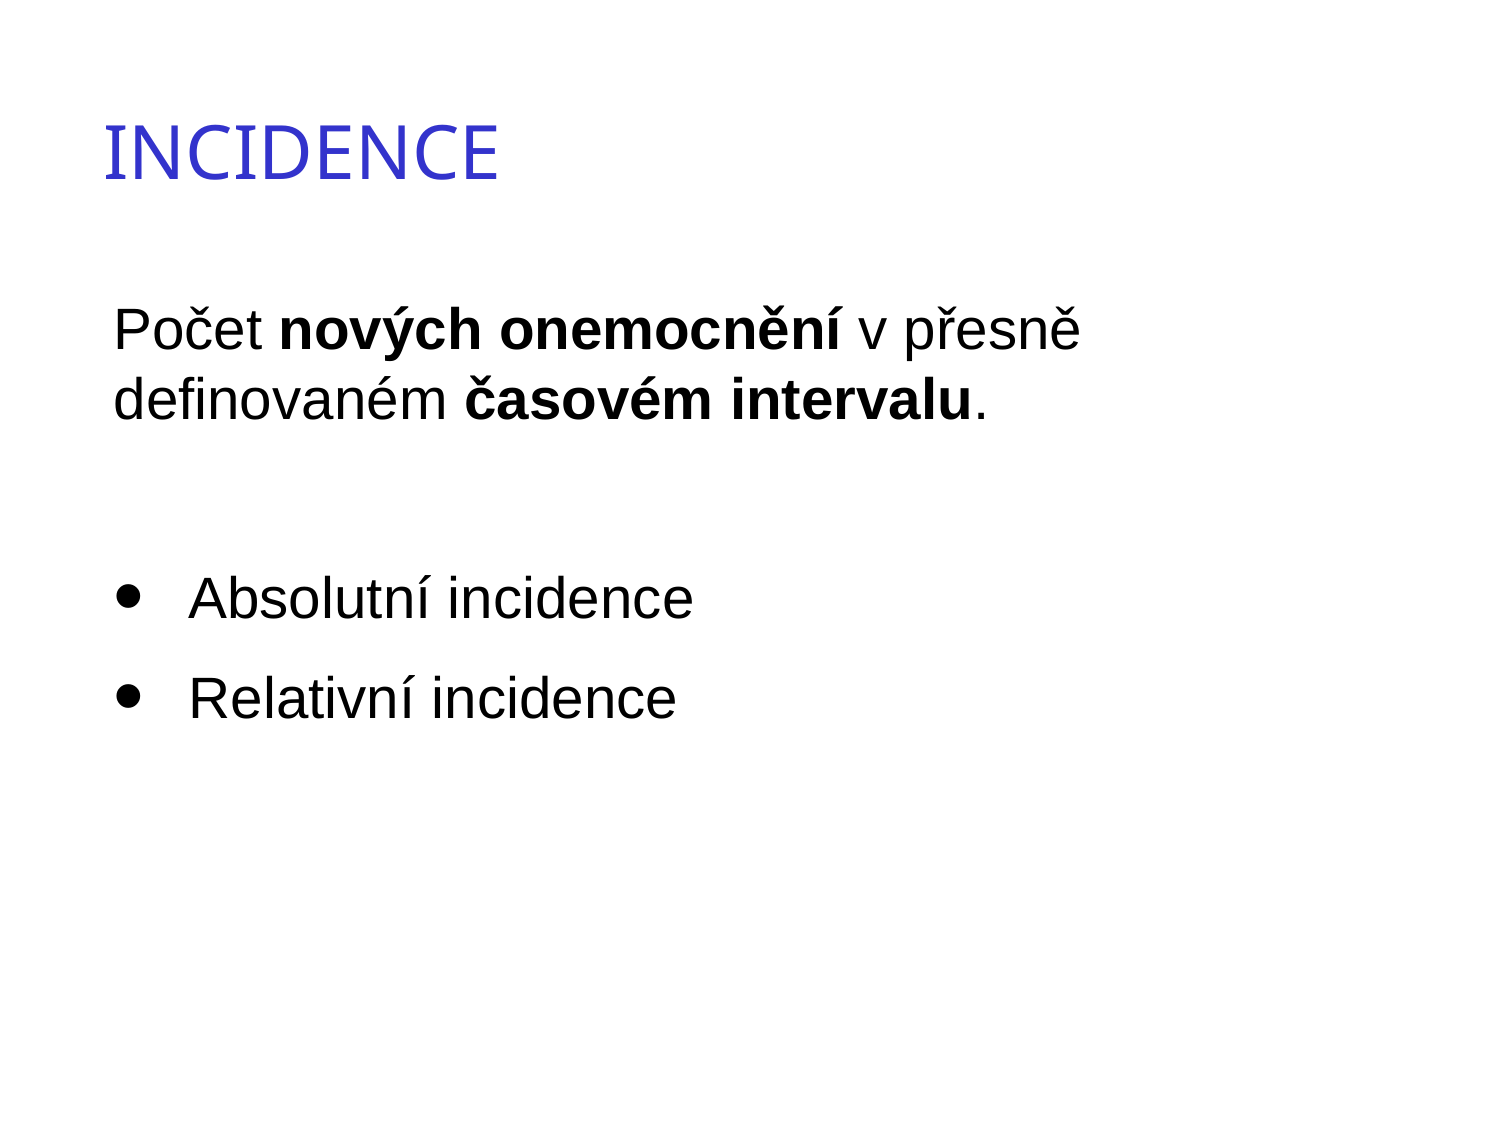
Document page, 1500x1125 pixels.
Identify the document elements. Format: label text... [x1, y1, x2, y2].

title Incidence [88, 90, 1418, 275]
text_box Počet nových onemocnění v přesně definovaném časovém intervalu. Absolutní incidence Relativní incidence [81, 275, 1447, 1125]
